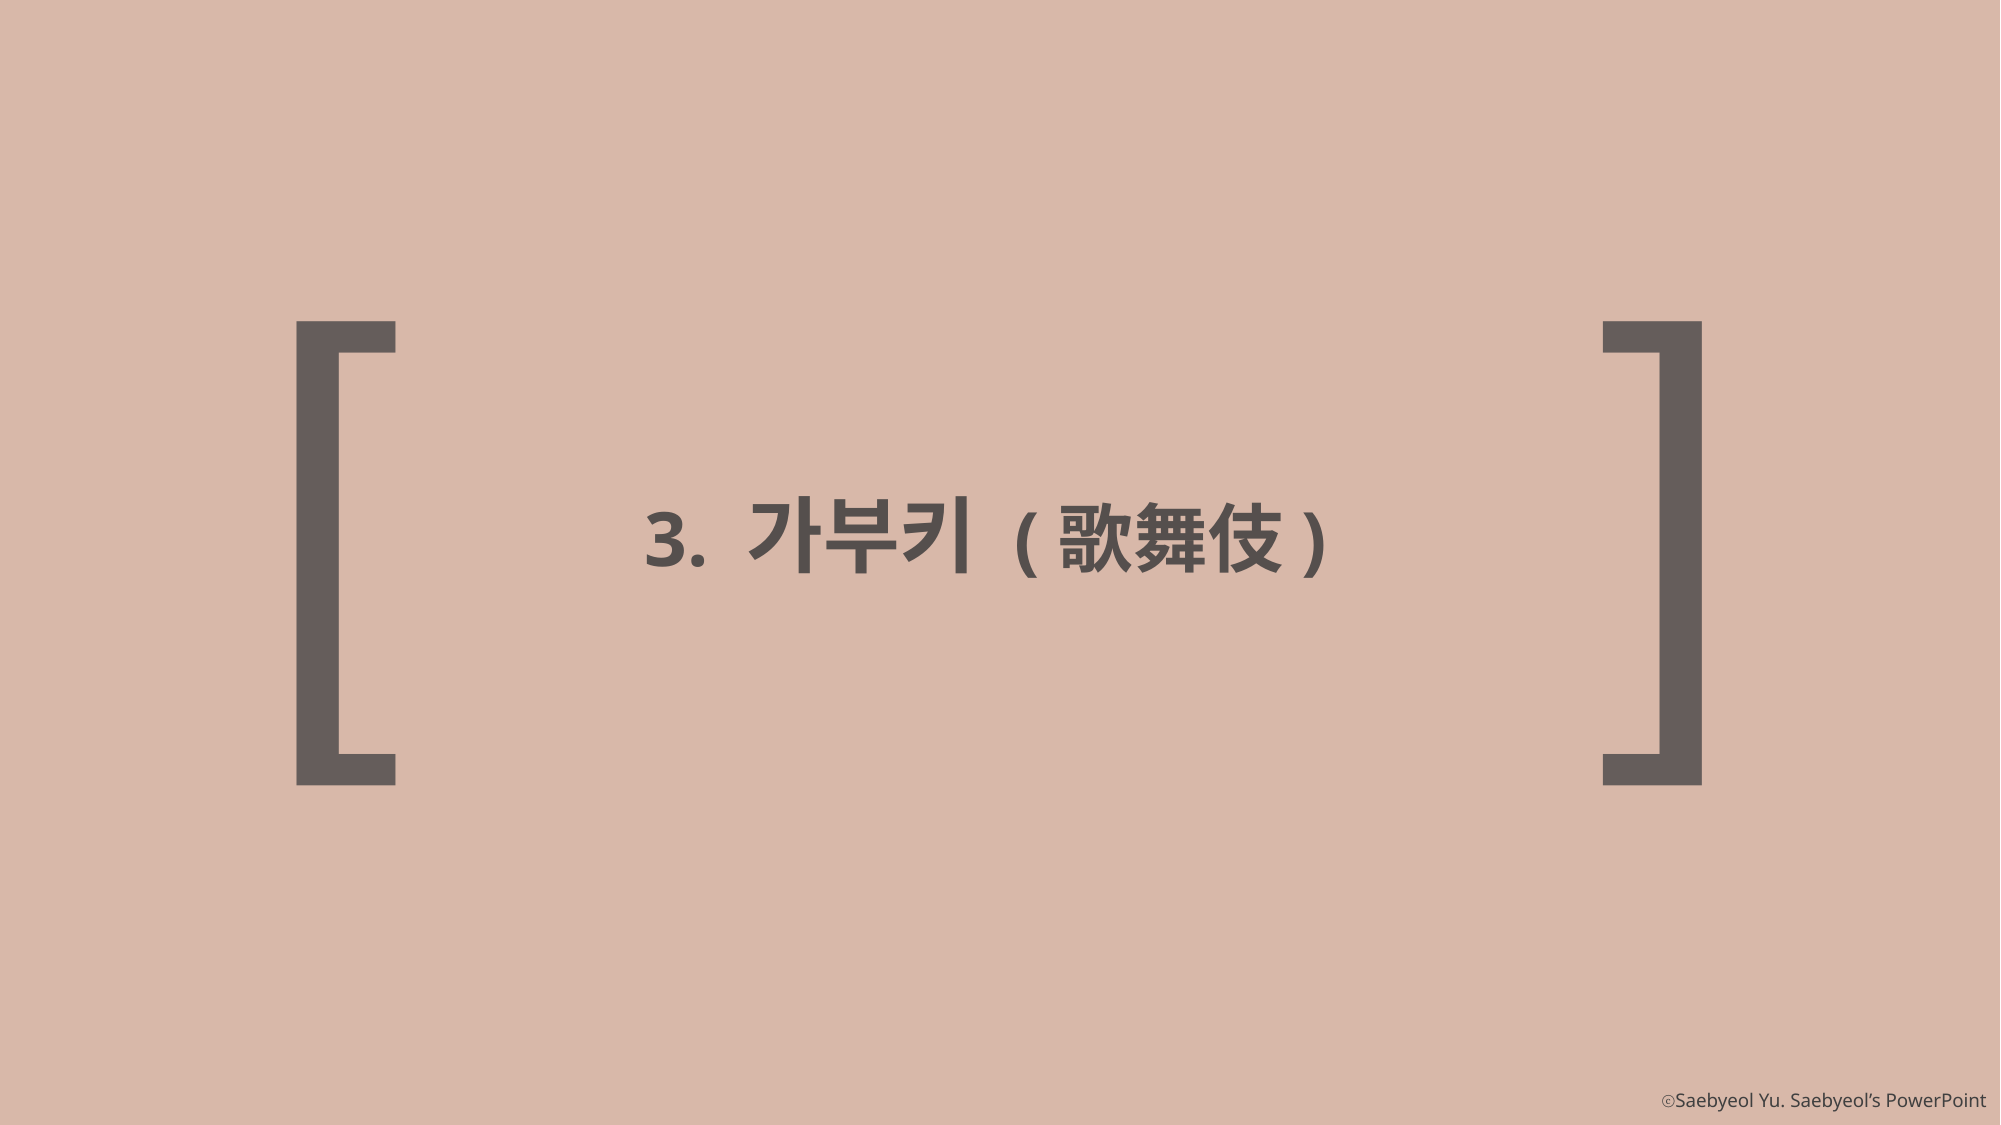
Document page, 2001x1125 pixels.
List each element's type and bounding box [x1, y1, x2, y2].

text_box [245, 176, 1755, 796]
